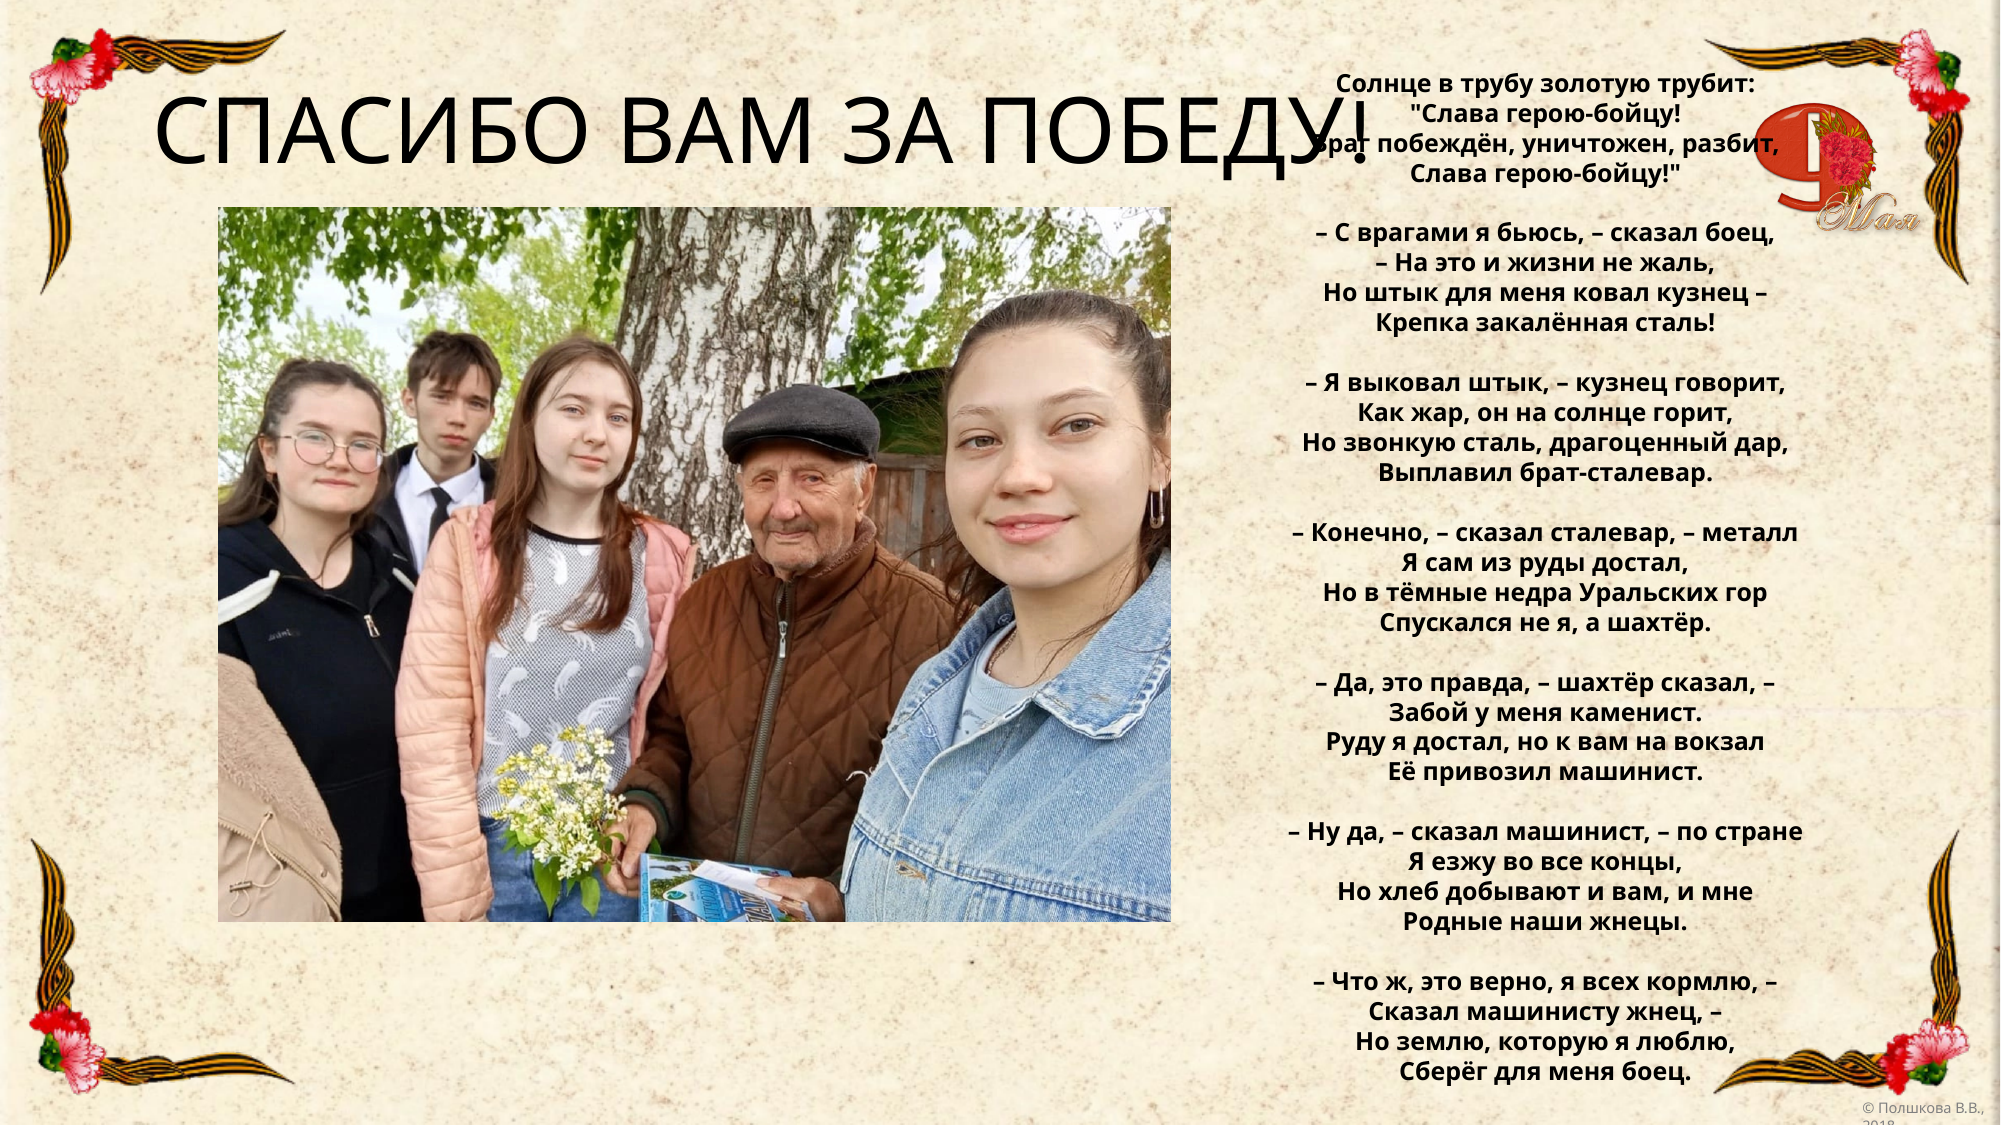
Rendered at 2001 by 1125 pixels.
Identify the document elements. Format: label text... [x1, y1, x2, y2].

title СПАСИБО ВАМ ЗА ПОБЕДУ! [137, 59, 1057, 208]
text_box Солнце в трубу золотую трубит: "Слава герою-бойцу! Враг побеждён, уничтожен, разбит, Слава герою-бойцу!" – С врагами я бьюсь, – сказал боец, – На это и жизни не жаль, Но штык для меня ковал кузнец – Крепка закалённая сталь! – Я выковал штык, – кузнец говорит, Как жар, он на солнце горит, Но звонкую сталь, драгоценный дар, Выплавил брат-сталевар. – Конечно, – сказал сталевар, – металл Я сам из руды достал, Но в тёмные недра Уральских гор Спускался не я, а шахтёр. – Да, это правда, – шахтёр сказал, – Забой у меня каменист. Руду я достал, но к вам на вокзал Её привозил машинист. – Ну да, – сказал машинист, – по стране Я езжу во все концы, Но хлеб добывают и вам, и мне Родные наши жнецы. – Что ж, это верно, я всех кормлю, – Сказал машинисту жнец, – Но землю, которую я люблю, Сберёг для меня боец. [1057, 59, 2000, 1093]
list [218, 207, 1171, 922]
picture [0, 0, 2001, 1125]
